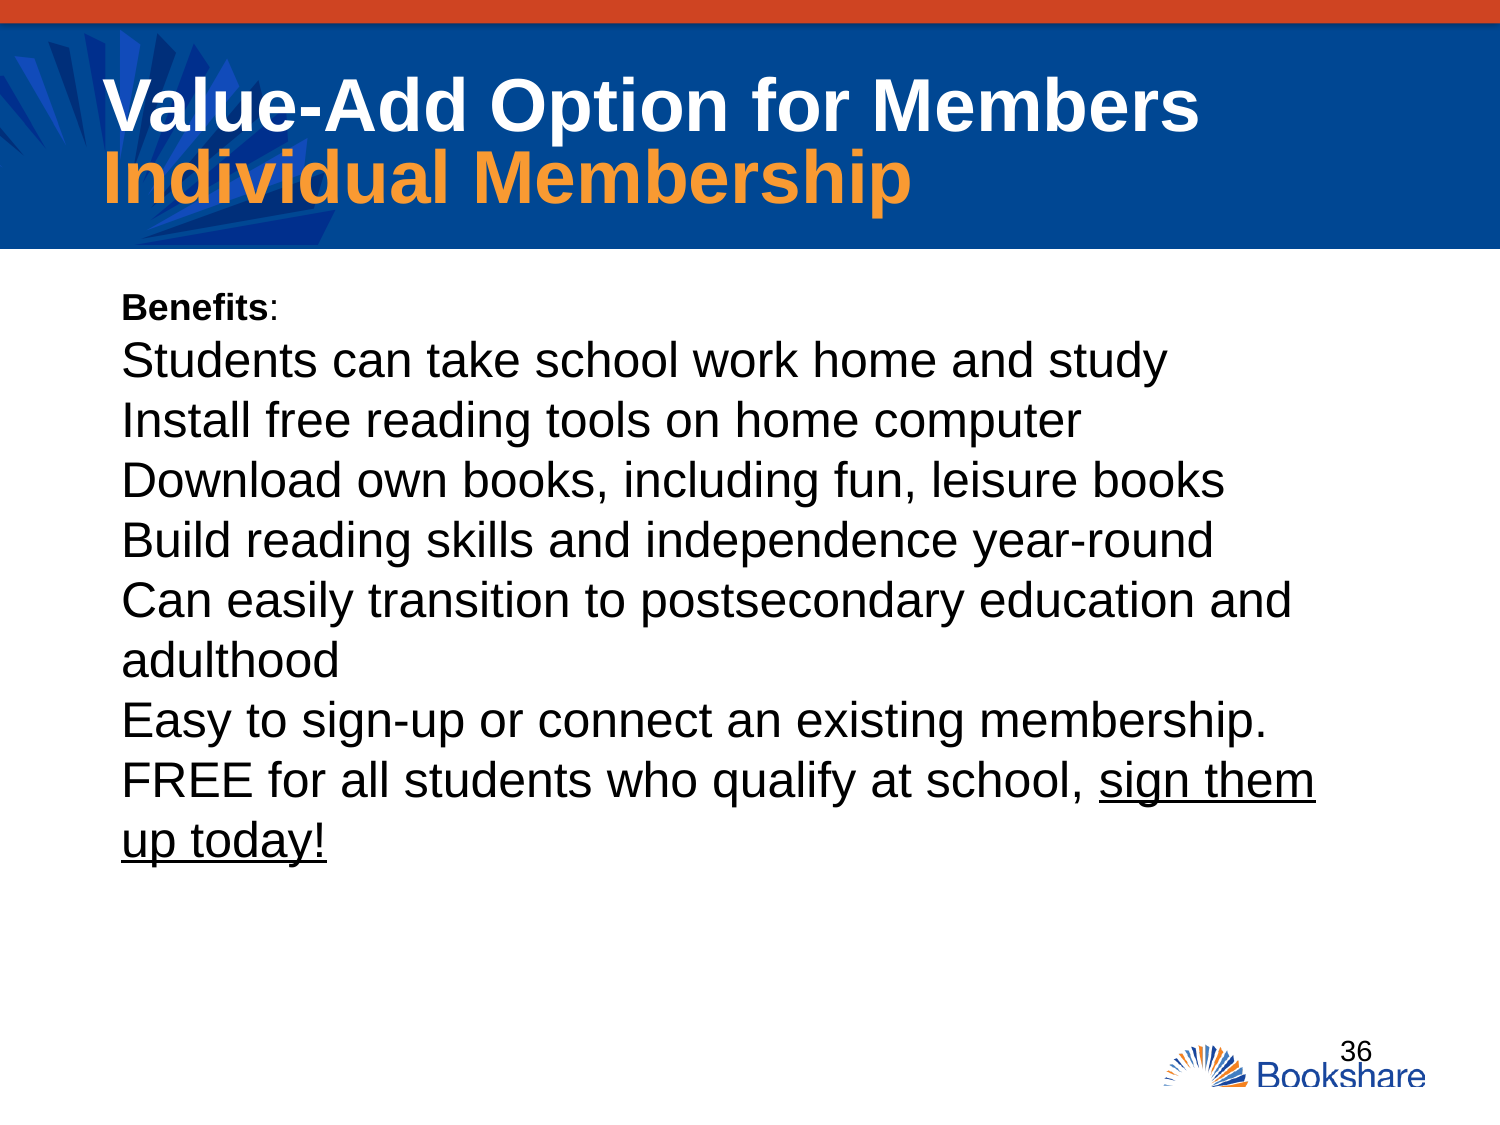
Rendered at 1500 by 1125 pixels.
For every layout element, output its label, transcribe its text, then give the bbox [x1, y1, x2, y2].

picture [0, 24, 1500, 249]
text_box 36 [1074, 1024, 1388, 1100]
list Benefits: Students can take school work home and study Install free reading tools on home computer Download own books, including fun, leisure books Build reading skills and independence year-round Can easily transition to postsecondary education and adulthood Easy to sign-up or connect an existing membership. FREE for all students who qualify at school, sign them up today! [106, 275, 1382, 975]
title Value-Add Option for Members Individual Membership [87, 62, 1400, 225]
